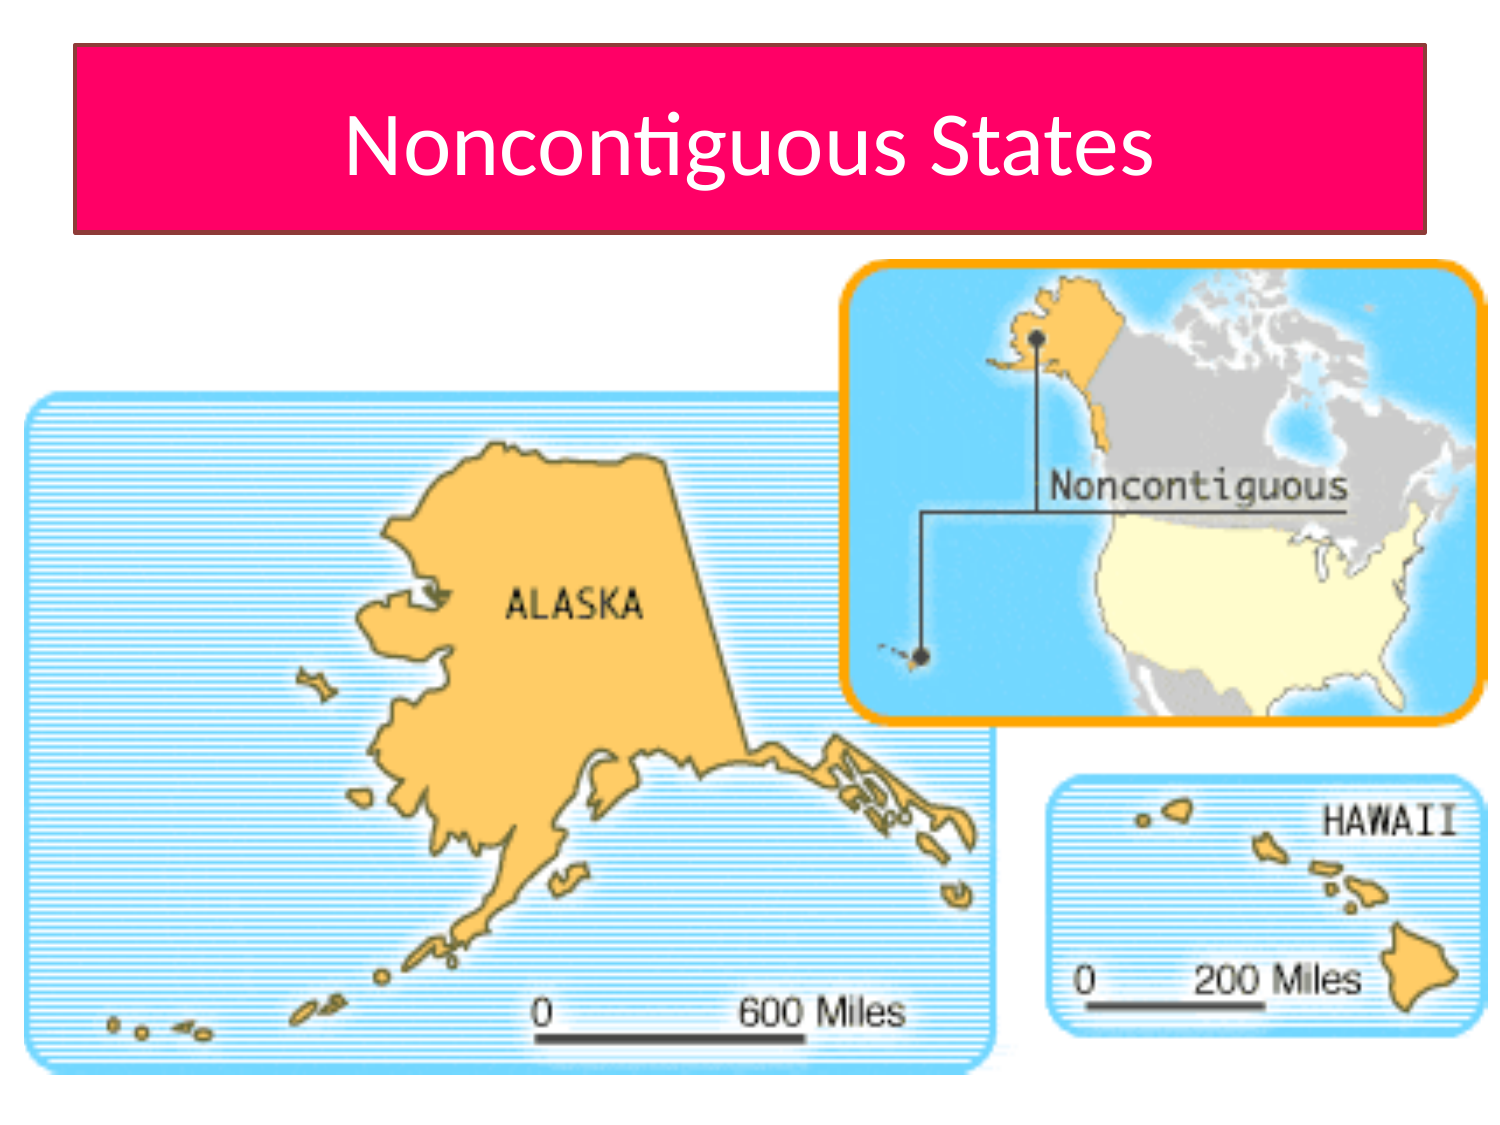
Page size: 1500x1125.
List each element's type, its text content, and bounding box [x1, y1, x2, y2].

title Noncontiguous States [73, 43, 1427, 235]
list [24, 258, 1488, 1076]
